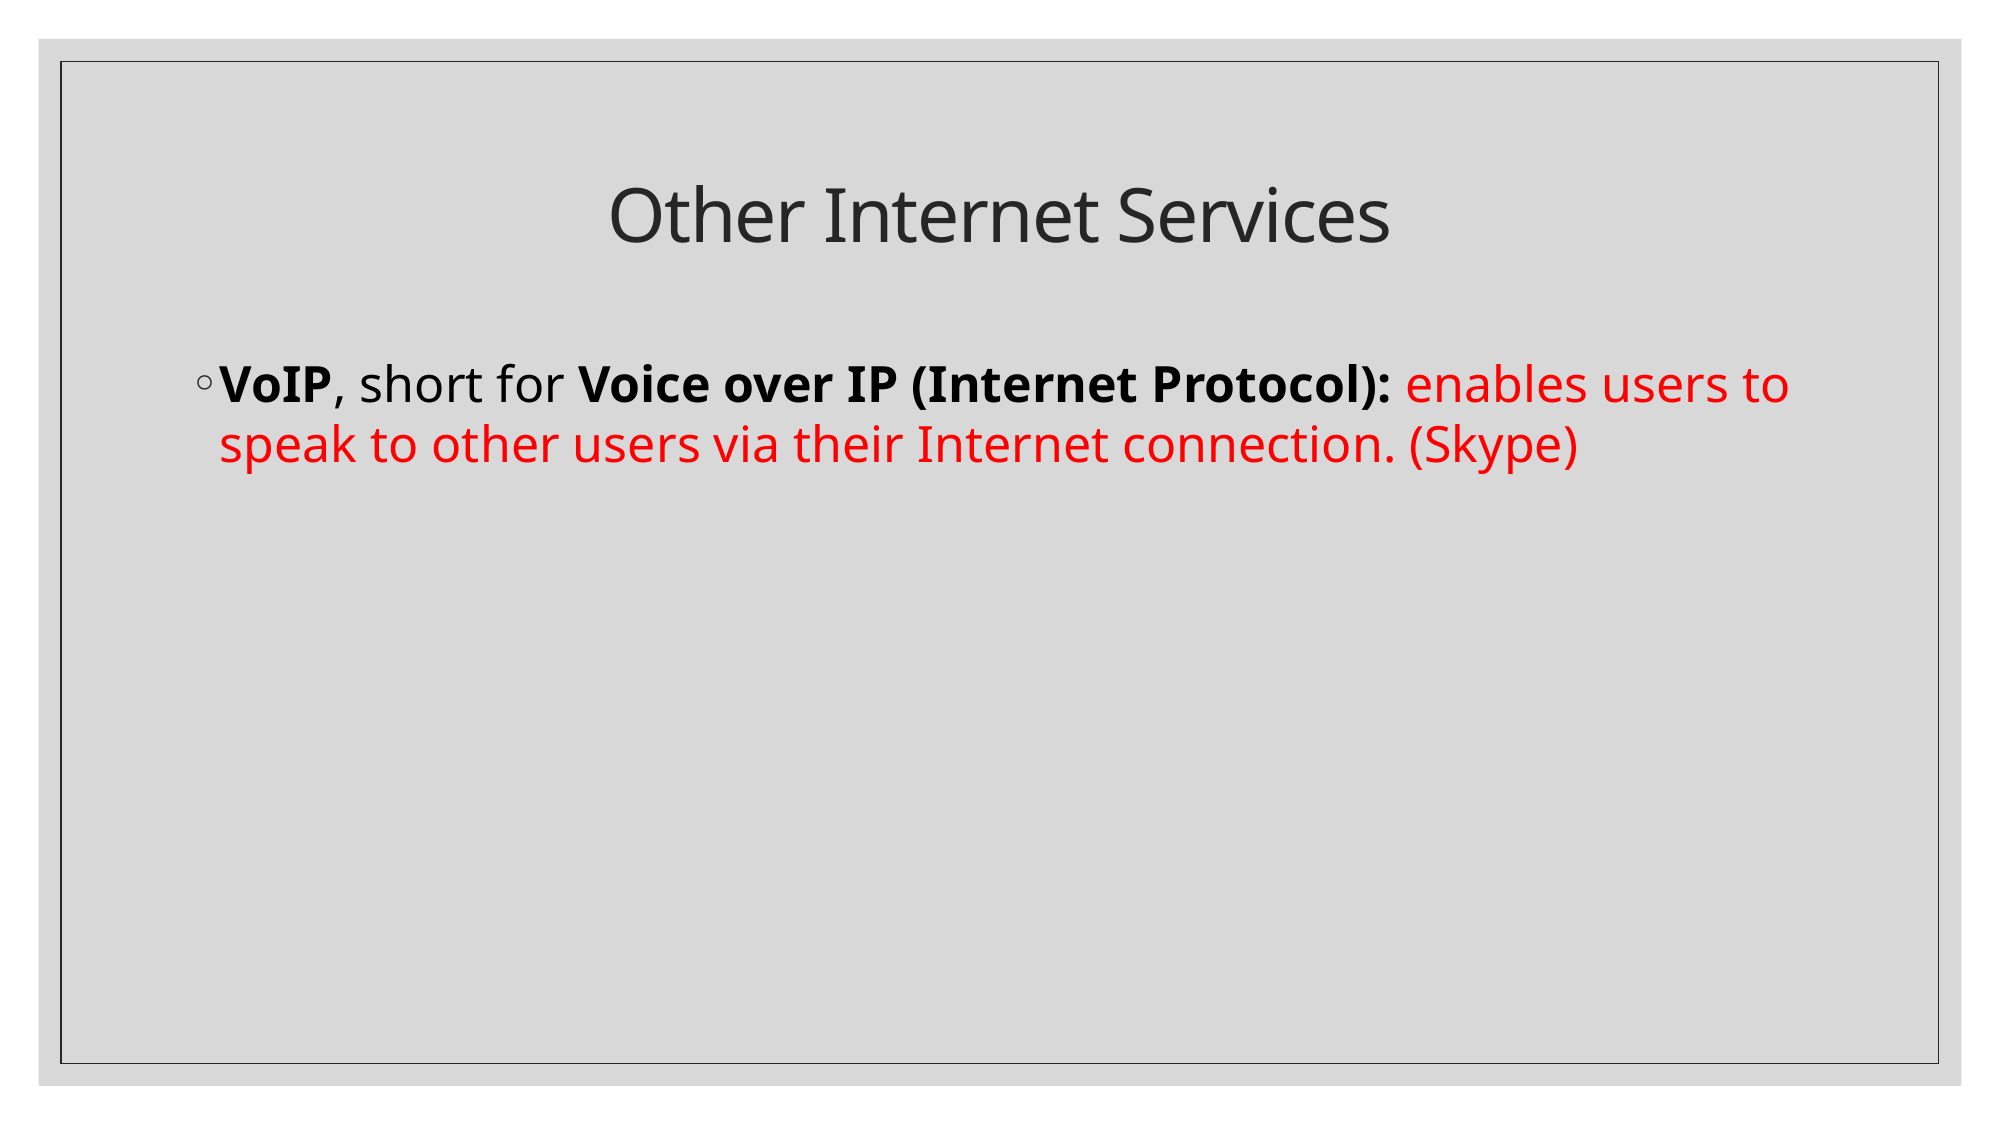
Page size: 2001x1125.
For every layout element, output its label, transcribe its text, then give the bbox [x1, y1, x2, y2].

list VoIP, short for Voice over IP (Internet Protocol): enables users to speak to other users via their Internet connection. (Skype) [174, 345, 1825, 977]
title Other Internet Services [174, 105, 1825, 331]
